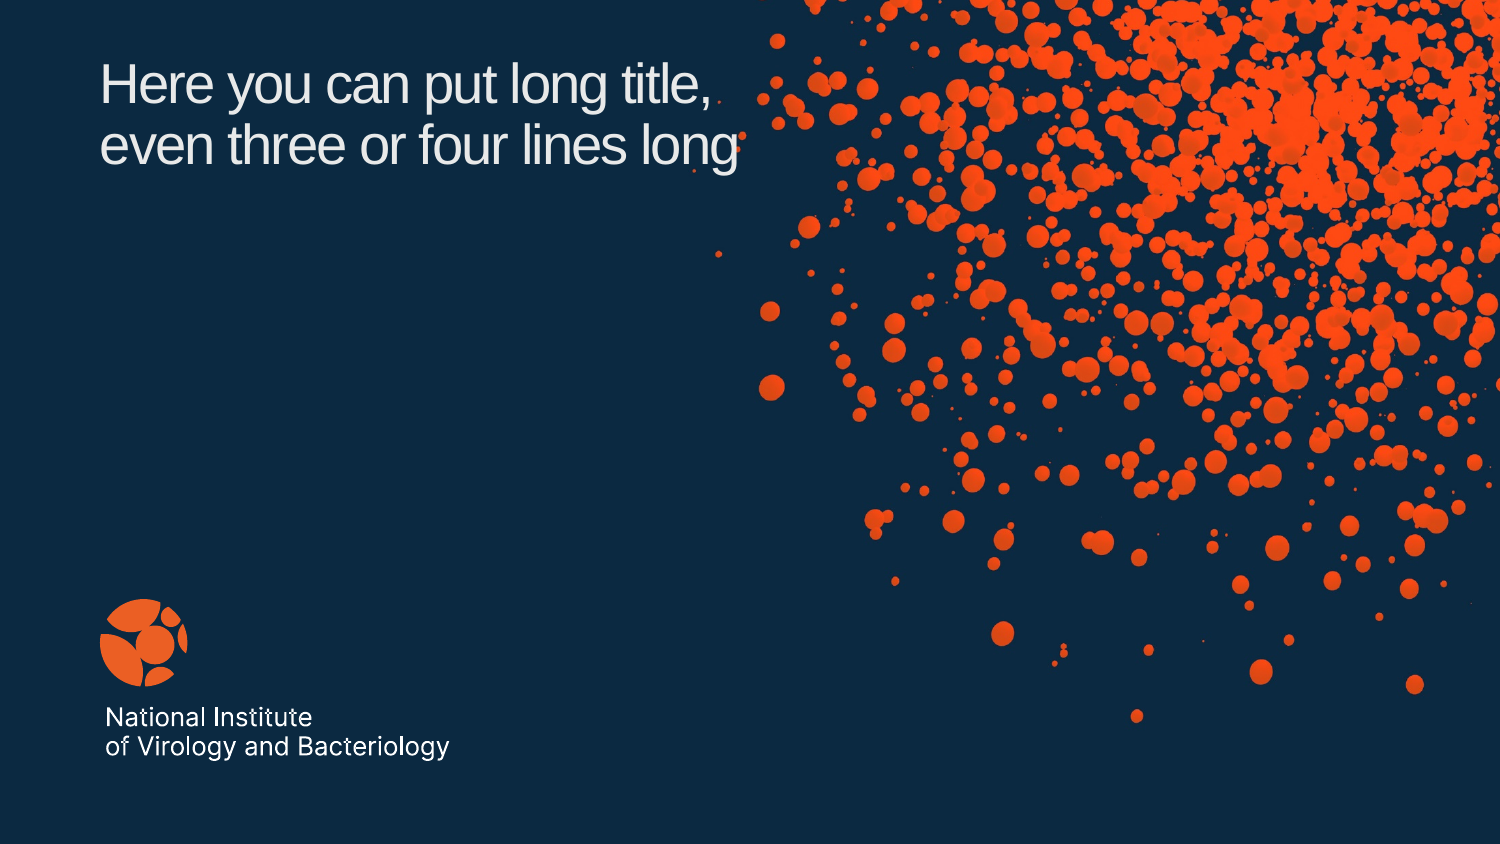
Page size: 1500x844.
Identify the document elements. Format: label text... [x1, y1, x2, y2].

title Here you can put long title, even three or four lines long [99, 55, 750, 410]
picture [0, 0, 1500, 844]
